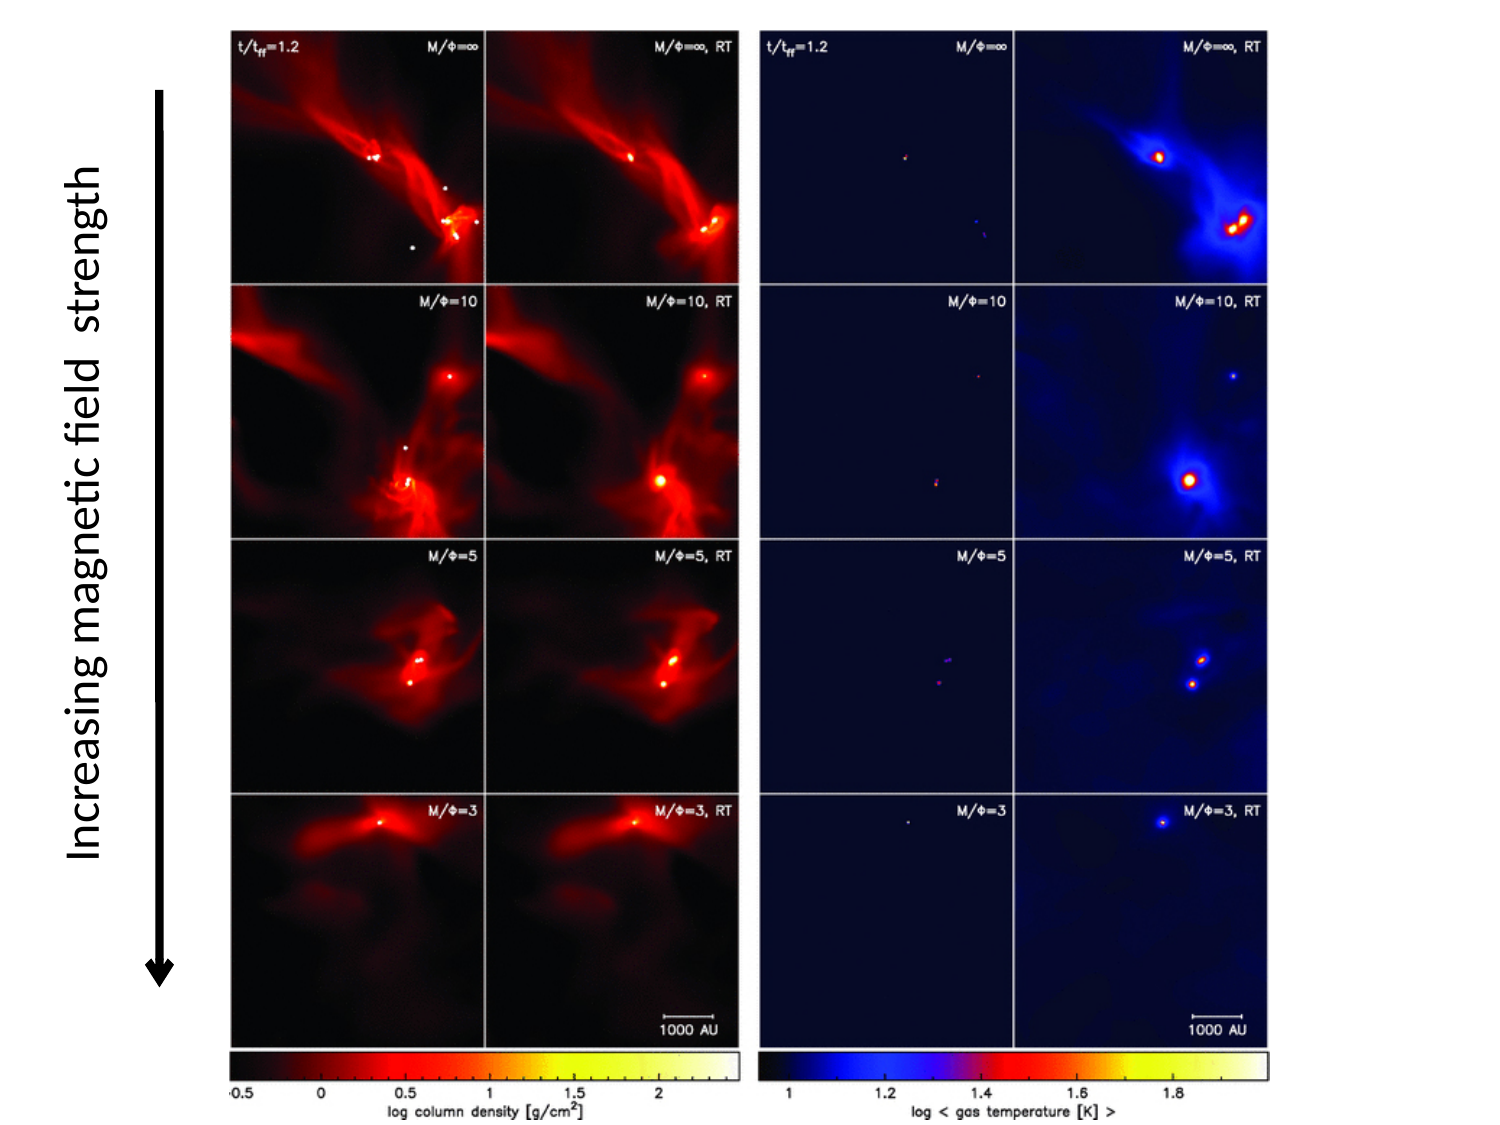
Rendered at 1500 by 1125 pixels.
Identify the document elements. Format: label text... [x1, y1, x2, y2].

text_box [152, 89, 167, 988]
picture [228, 30, 1270, 1120]
text_box Increasing magnetic field strength [41, 151, 117, 878]
